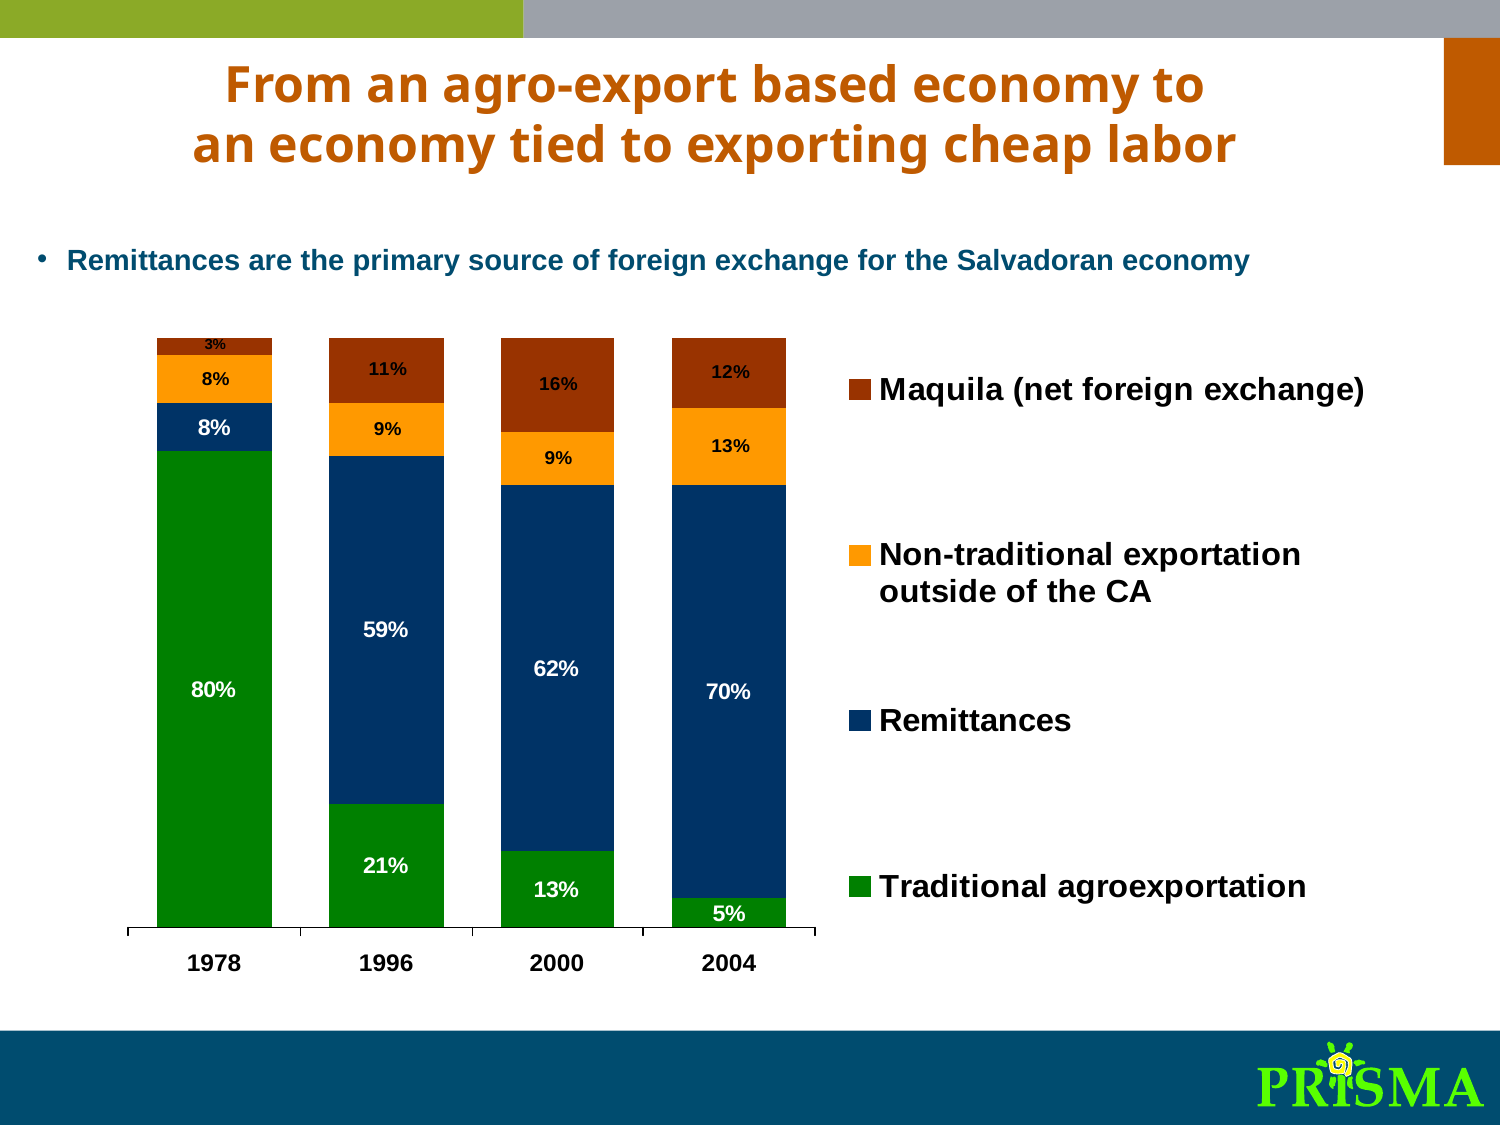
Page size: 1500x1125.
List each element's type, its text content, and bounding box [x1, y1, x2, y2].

text_box [523, 0, 1500, 38]
text_box From an agro-export based economy to an economy tied to exporting cheap labor [0, 45, 1444, 180]
text_box [1443, 37, 1500, 166]
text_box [121, 313, 1400, 992]
text_box [0, 0, 523, 38]
text_box Remittances are the primary source of foreign exchange for the Salvadoran economy [22, 230, 1468, 284]
